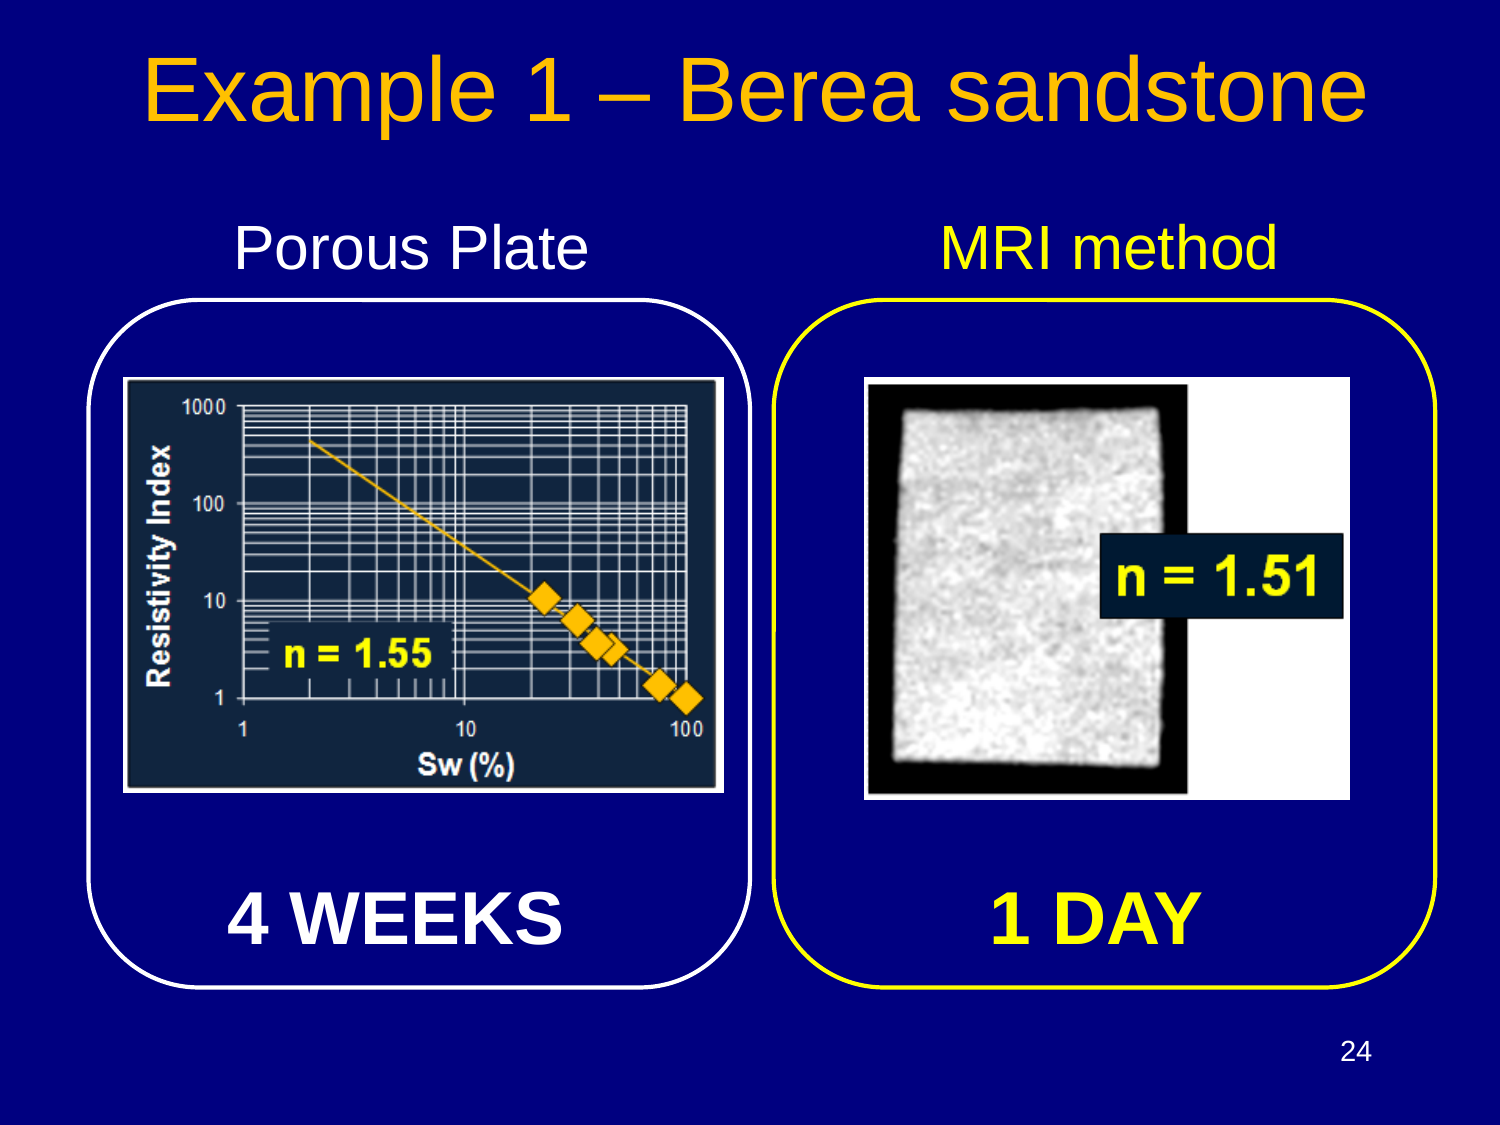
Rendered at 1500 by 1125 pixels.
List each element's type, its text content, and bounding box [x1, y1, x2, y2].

text_box Example 1 – Berea sandstone [49, 0, 1463, 179]
text_box MRI method [924, 200, 1444, 290]
picture [864, 377, 1351, 801]
text_box 1 DAY [974, 862, 1275, 963]
text_box Porous Plate [218, 200, 738, 290]
picture [123, 377, 725, 794]
text_box [771, 297, 1438, 990]
slide_number 24 [1074, 1024, 1388, 1101]
text_box [86, 297, 753, 990]
